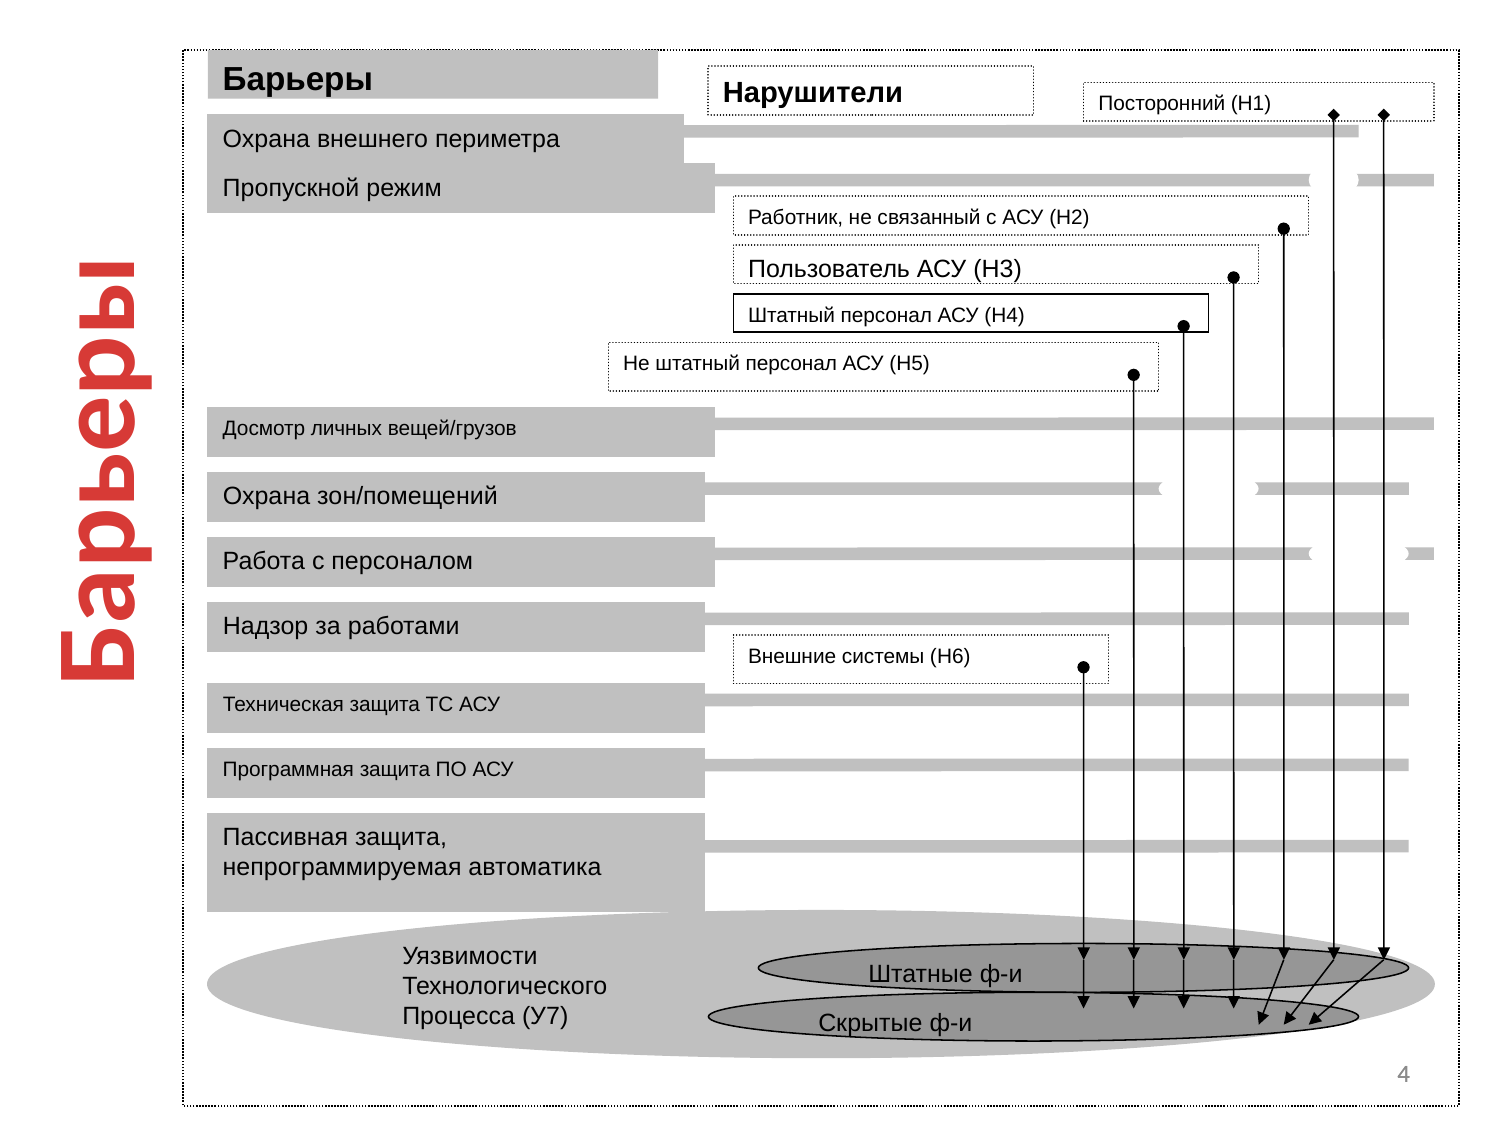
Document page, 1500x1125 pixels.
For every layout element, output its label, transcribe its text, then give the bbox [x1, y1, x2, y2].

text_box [182, 49, 1460, 1107]
text_box Барьеры [14, 215, 165, 702]
